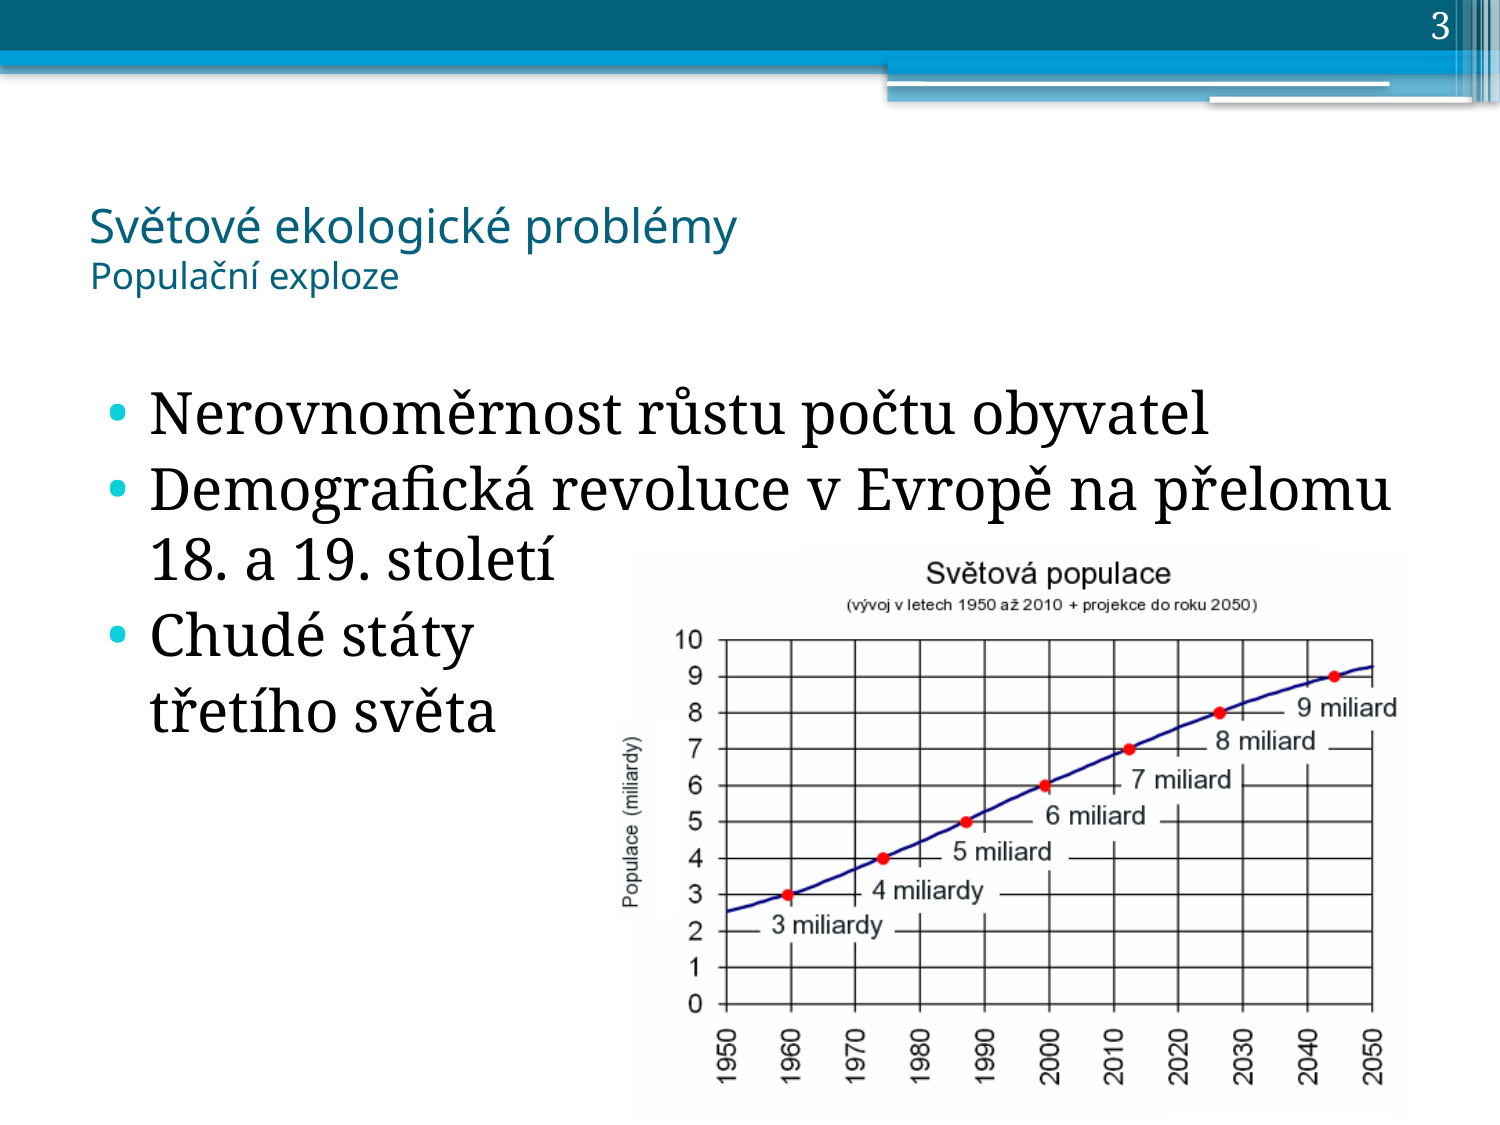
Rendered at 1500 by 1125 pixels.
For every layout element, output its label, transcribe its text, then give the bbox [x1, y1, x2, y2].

slide_number 3 [1341, 0, 1466, 61]
picture [572, 537, 1471, 1118]
list Nerovnoměrnost růstu počtu obyvatel Demografická revoluce v Evropě na přelomu 18. a 19. století Chudé státy třetího světa [75, 368, 1425, 1079]
title Světové ekologické problémy Populační exploze [75, 187, 1425, 363]
